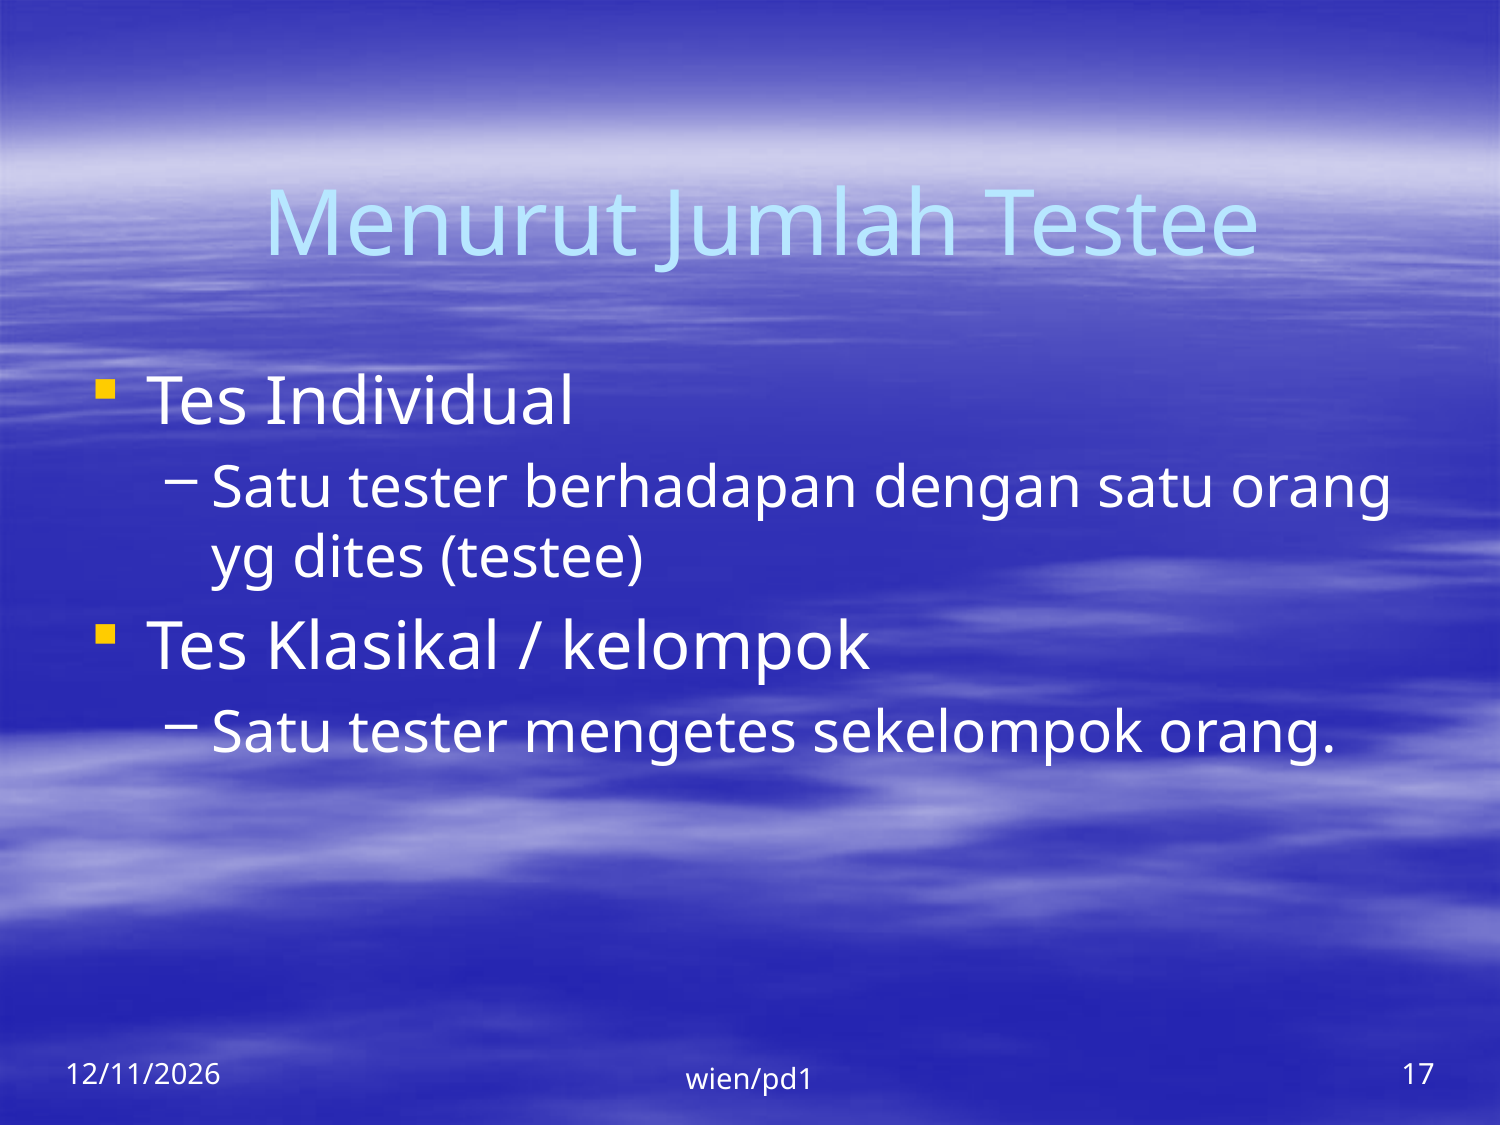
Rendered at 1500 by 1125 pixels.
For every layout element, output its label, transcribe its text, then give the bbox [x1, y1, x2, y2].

list Tes Individual Satu tester berhadapan dengan satu orang yg dites (testee) Tes Klasikal / kelompok Satu tester mengetes sekelompok orang. [74, 349, 1426, 1006]
title Menurut Jumlah Testee [87, 124, 1438, 313]
footer wien/pd1 [512, 1024, 988, 1103]
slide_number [49, 1024, 426, 1103]
slide_number 17 [1074, 1024, 1451, 1103]
